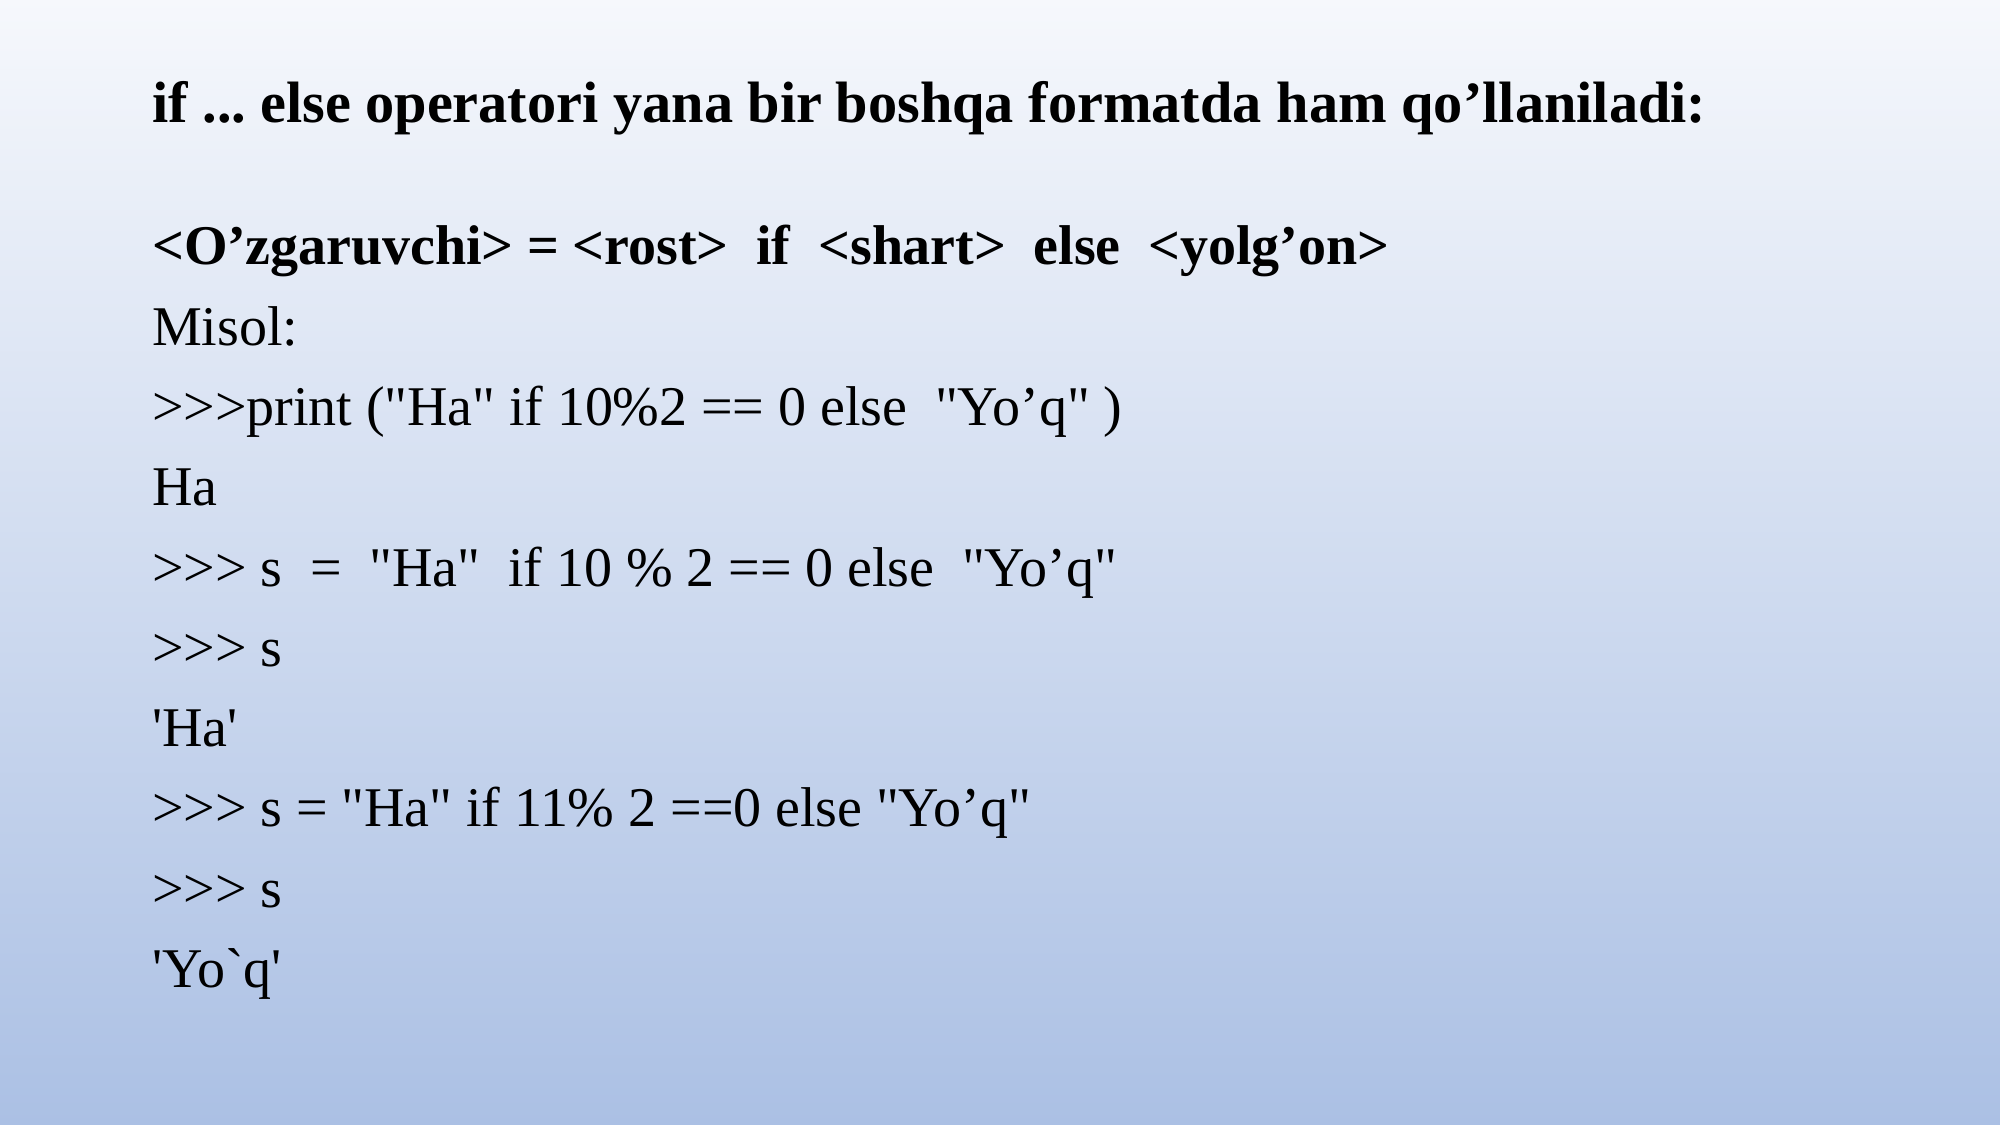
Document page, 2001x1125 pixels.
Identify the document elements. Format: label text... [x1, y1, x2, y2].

list <O’zgaruvchi> = <rost> if <shart> else <yolg’on> Misol: >>>print ("Ha" if 10%2 == 0 else "Yo’q" ) Ha >>> s = "Ha" if 10 % 2 == 0 else "Yo’q" >>> s 'Ha' >>> s = "Ha" if 11% 2 ==0 else "Yo’q" >>> s 'Yo`q' [137, 209, 1880, 1014]
title if ... else operatori yana bir boshqa formatda ham qo’llaniladi: [137, 59, 1966, 147]
